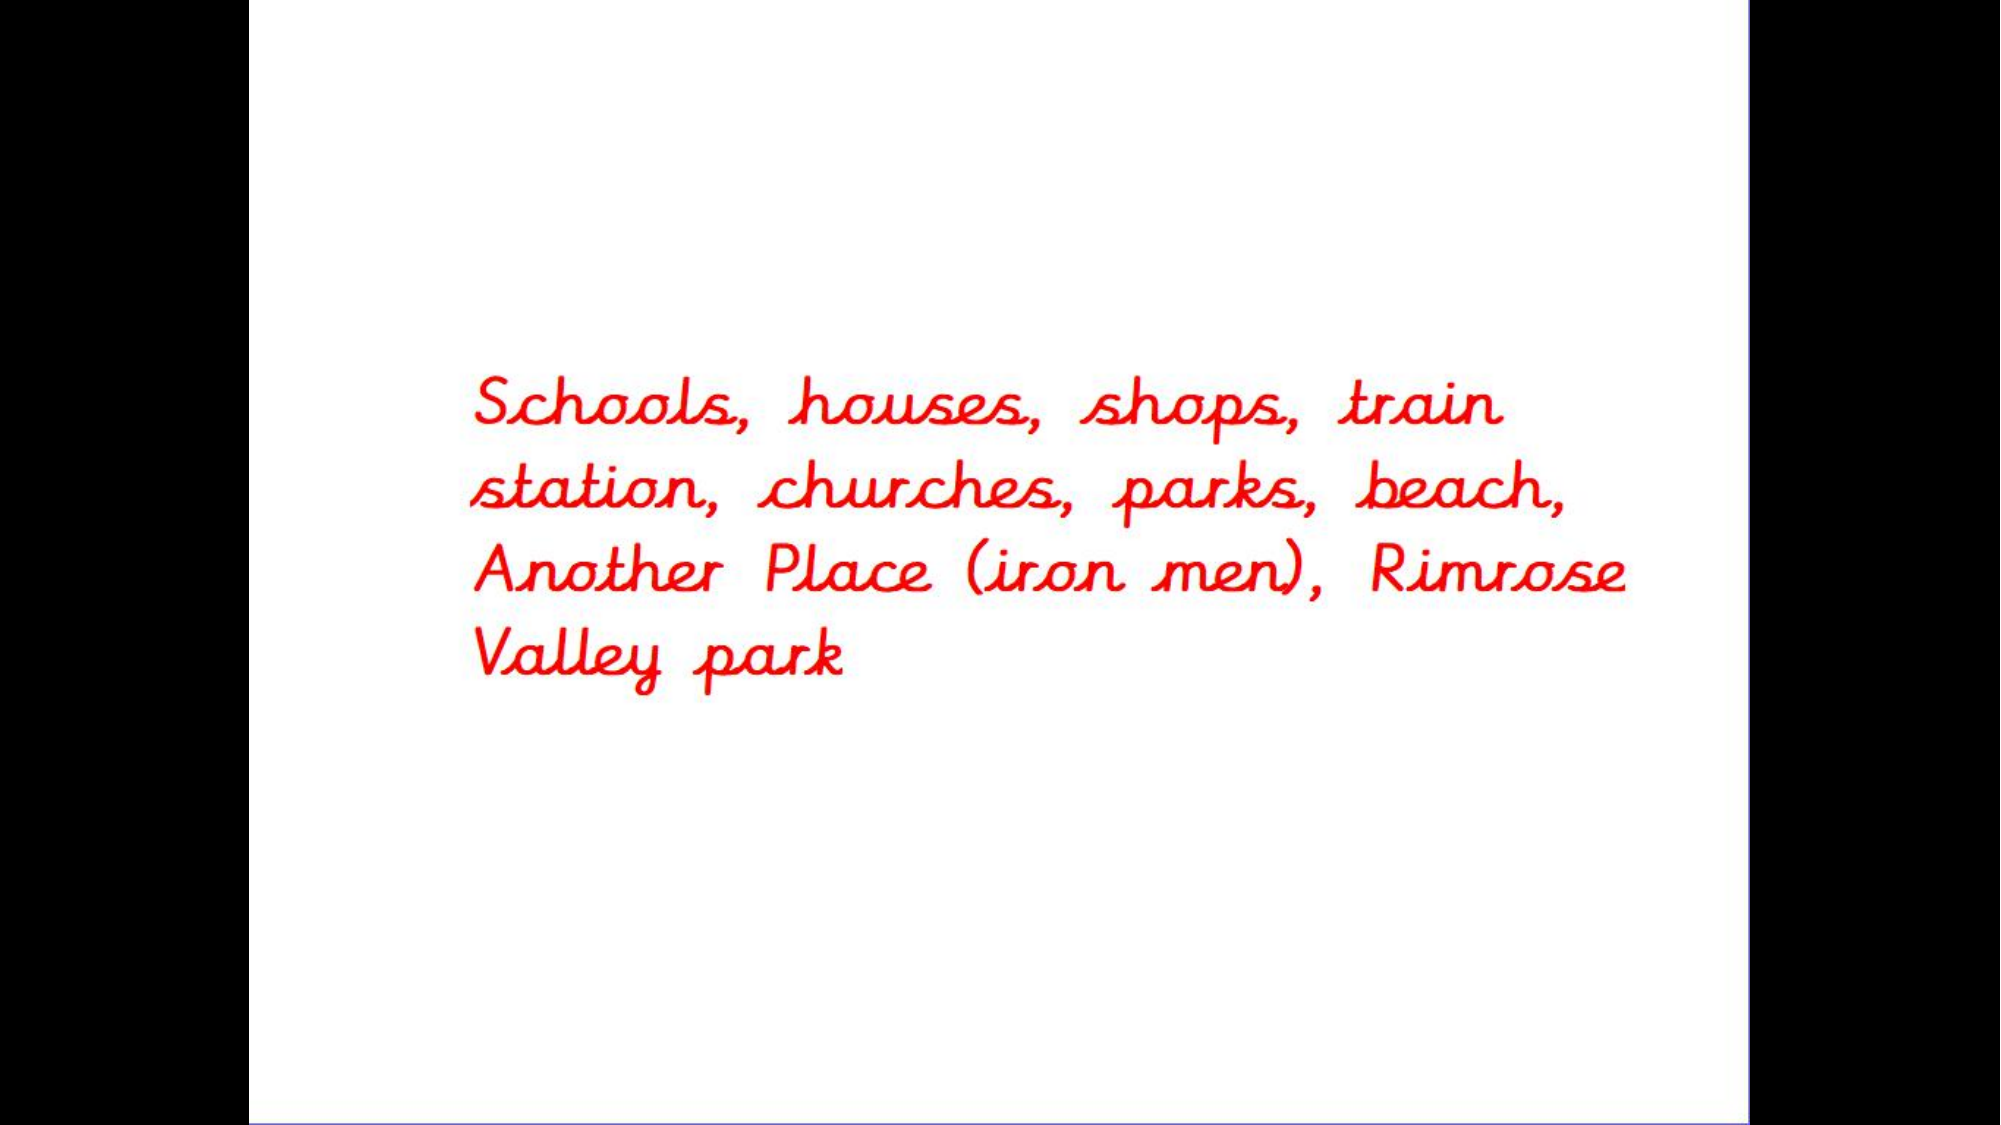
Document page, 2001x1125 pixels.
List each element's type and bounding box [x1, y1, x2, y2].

picture [249, 0, 1750, 1125]
